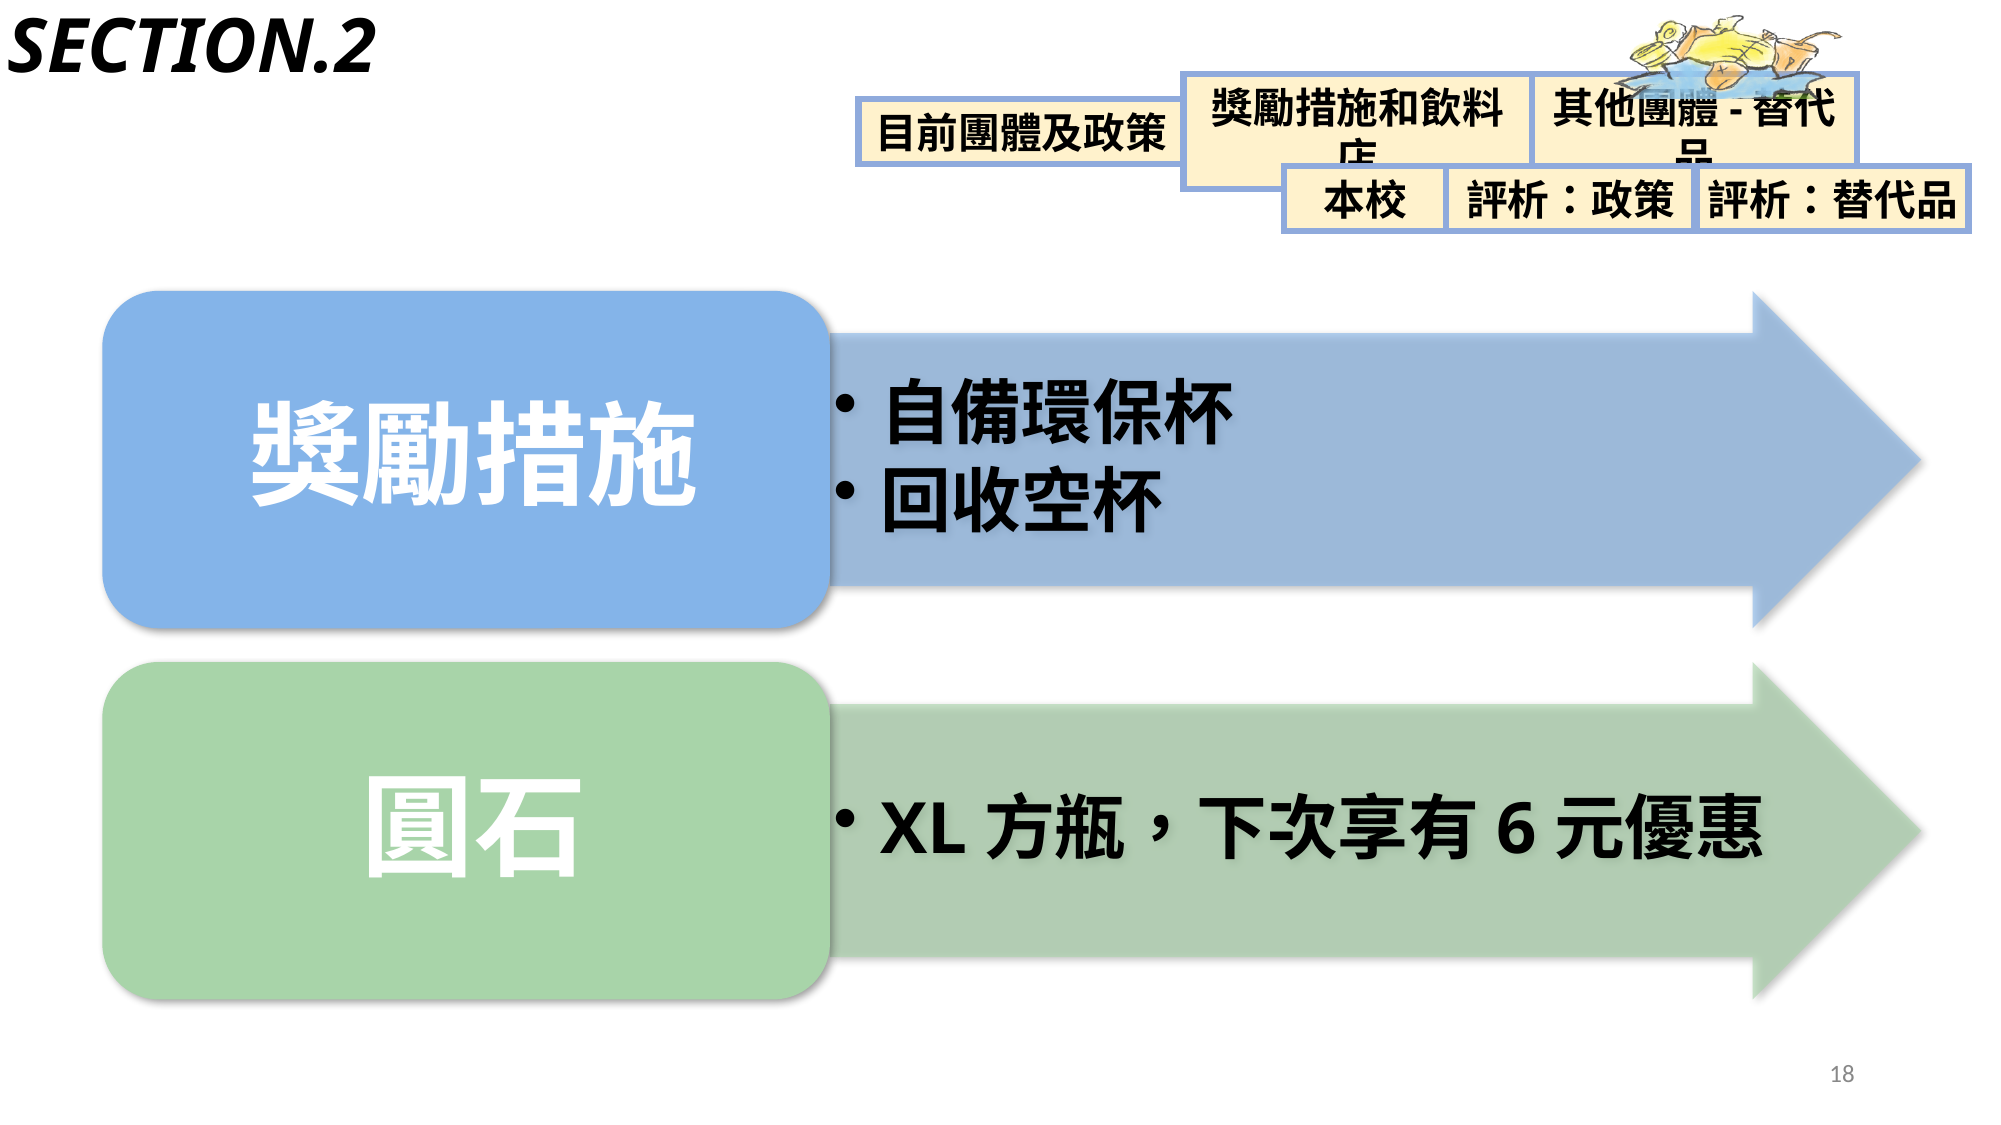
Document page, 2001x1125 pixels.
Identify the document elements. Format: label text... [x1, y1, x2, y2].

text_box 本校 [1283, 166, 1446, 232]
text_box 目前團體及政策 [941, 99, 1183, 164]
text_box 評析：政策 [1446, 166, 1695, 232]
text_box 其他團體-替代品 [1532, 74, 1857, 190]
slide_number 18 [1816, 1049, 1863, 1096]
picture [1590, 15, 1867, 99]
text_box SECTION.2 [0, 0, 941, 218]
text_box 評析：替代品 [1696, 166, 1969, 232]
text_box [102, 290, 1922, 1000]
text_box 獎勵措施和飲料店 [1183, 74, 1532, 190]
